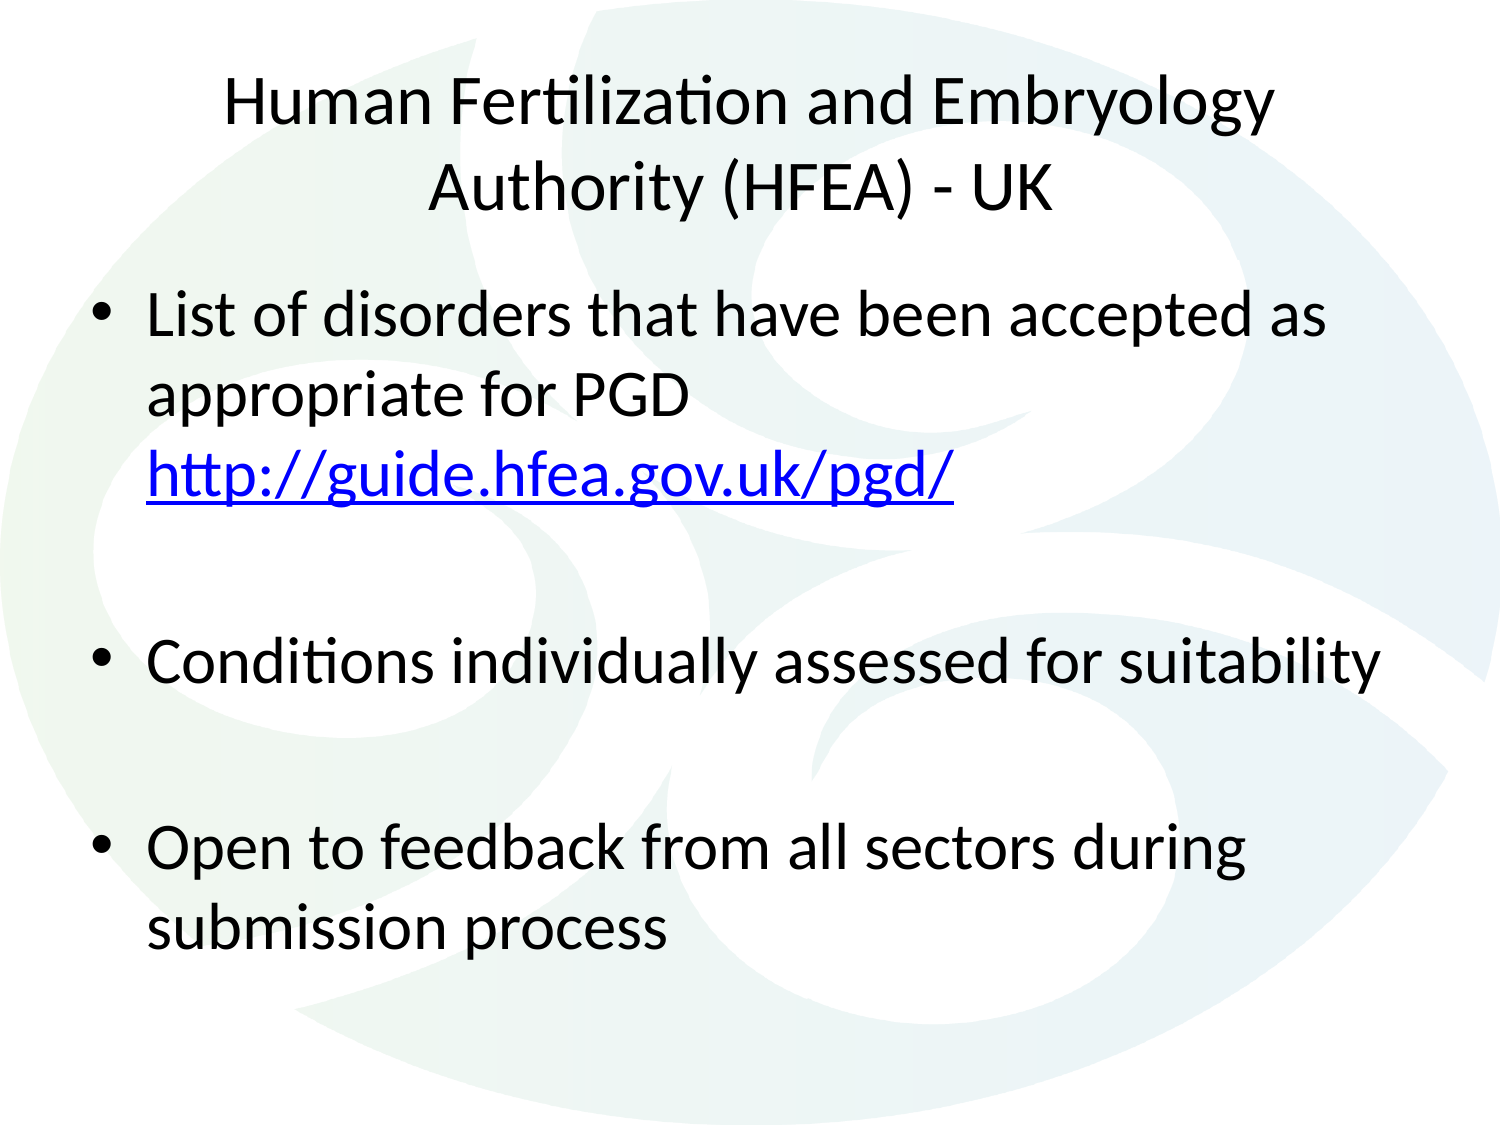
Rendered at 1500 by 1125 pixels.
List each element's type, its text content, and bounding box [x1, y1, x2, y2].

title Human Fertilization and Embryology Authority (HFEA) - UK [75, 45, 1425, 233]
list List of disorders that have been accepted as appropriate for PGD http://guide.hfea.gov.uk/pgd/ Conditions individually assessed for suitability Open to feedback from all sectors during submission process [75, 262, 1425, 1005]
